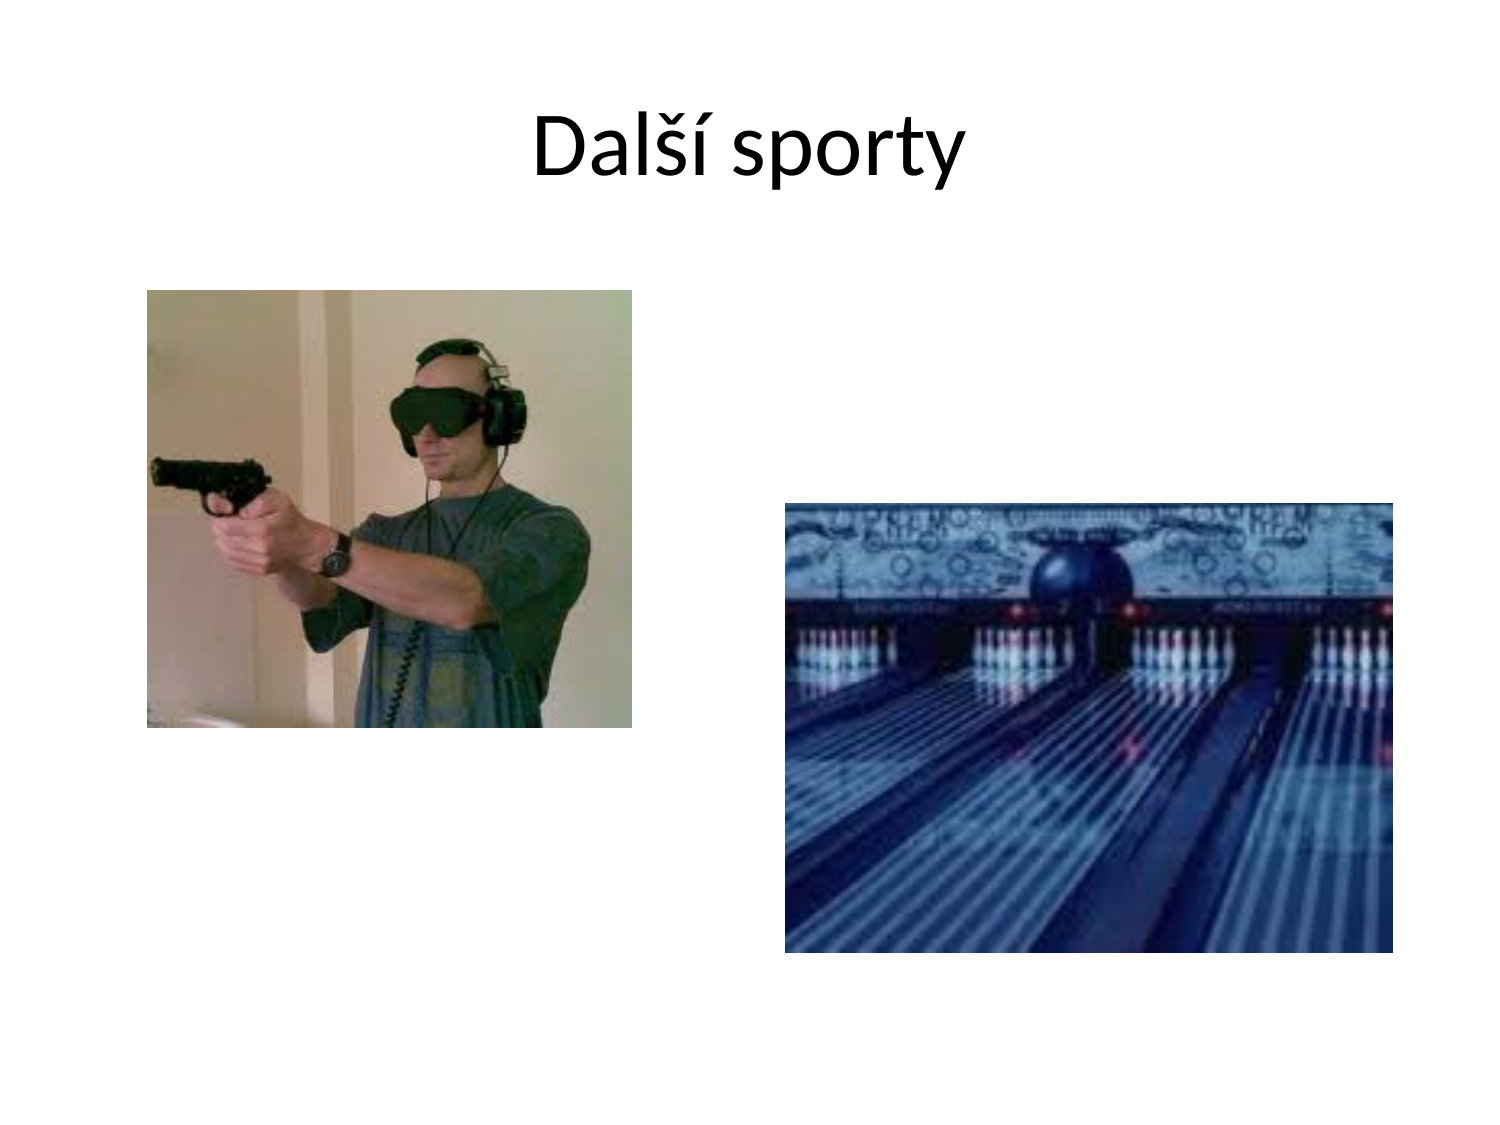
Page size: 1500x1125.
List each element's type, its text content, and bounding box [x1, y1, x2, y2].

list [785, 503, 1394, 953]
title Další sporty [75, 45, 1425, 233]
picture [147, 290, 633, 729]
